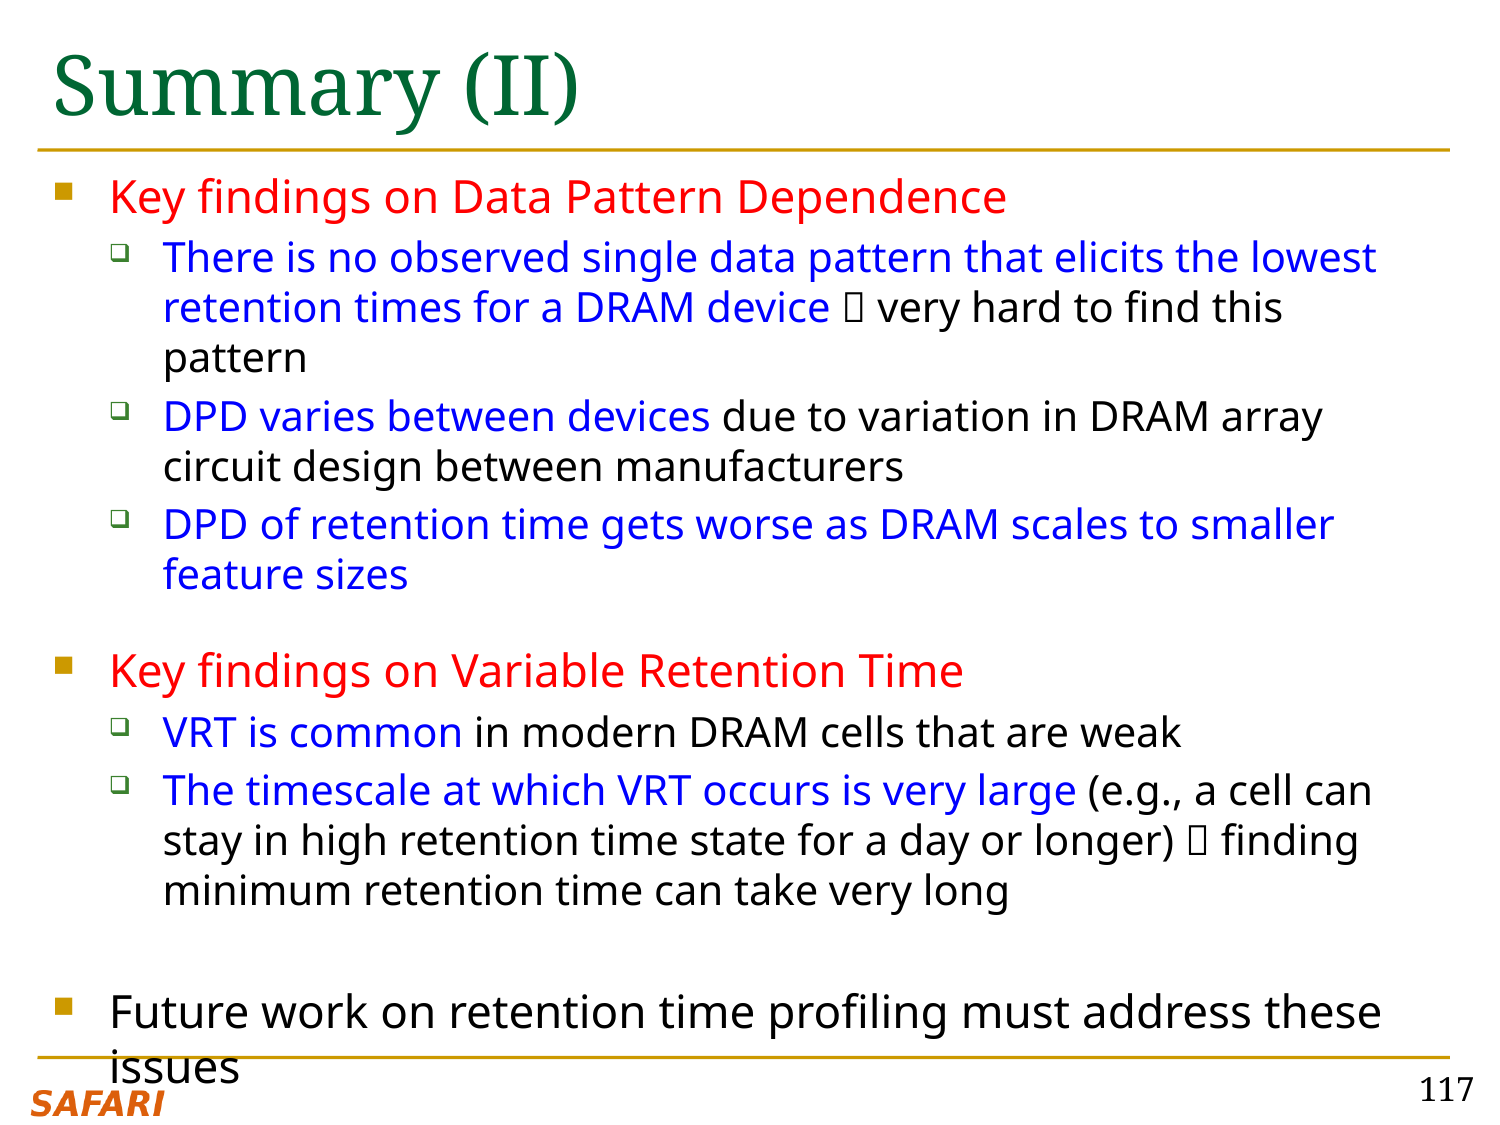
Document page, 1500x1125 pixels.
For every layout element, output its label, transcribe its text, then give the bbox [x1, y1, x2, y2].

list Key findings on Data Pattern Dependence There is no observed single data pattern that elicits the lowest retention times for a DRAM device  very hard to find this pattern DPD varies between devices due to variation in DRAM array circuit design between manufacturers DPD of retention time gets worse as DRAM scales to smaller feature sizes Key findings on Variable Retention Time VRT is common in modern DRAM cells that are weak The timescale at which VRT occurs is very large (e.g., a cell can stay in high retention time state for a day or longer)  finding minimum retention time can take very long Future work on retention time profiling must address these issues [37, 160, 1450, 1019]
title Summary (II) [37, 24, 1450, 160]
picture [29, 1083, 169, 1124]
slide_number 117 [1139, 1045, 1490, 1121]
